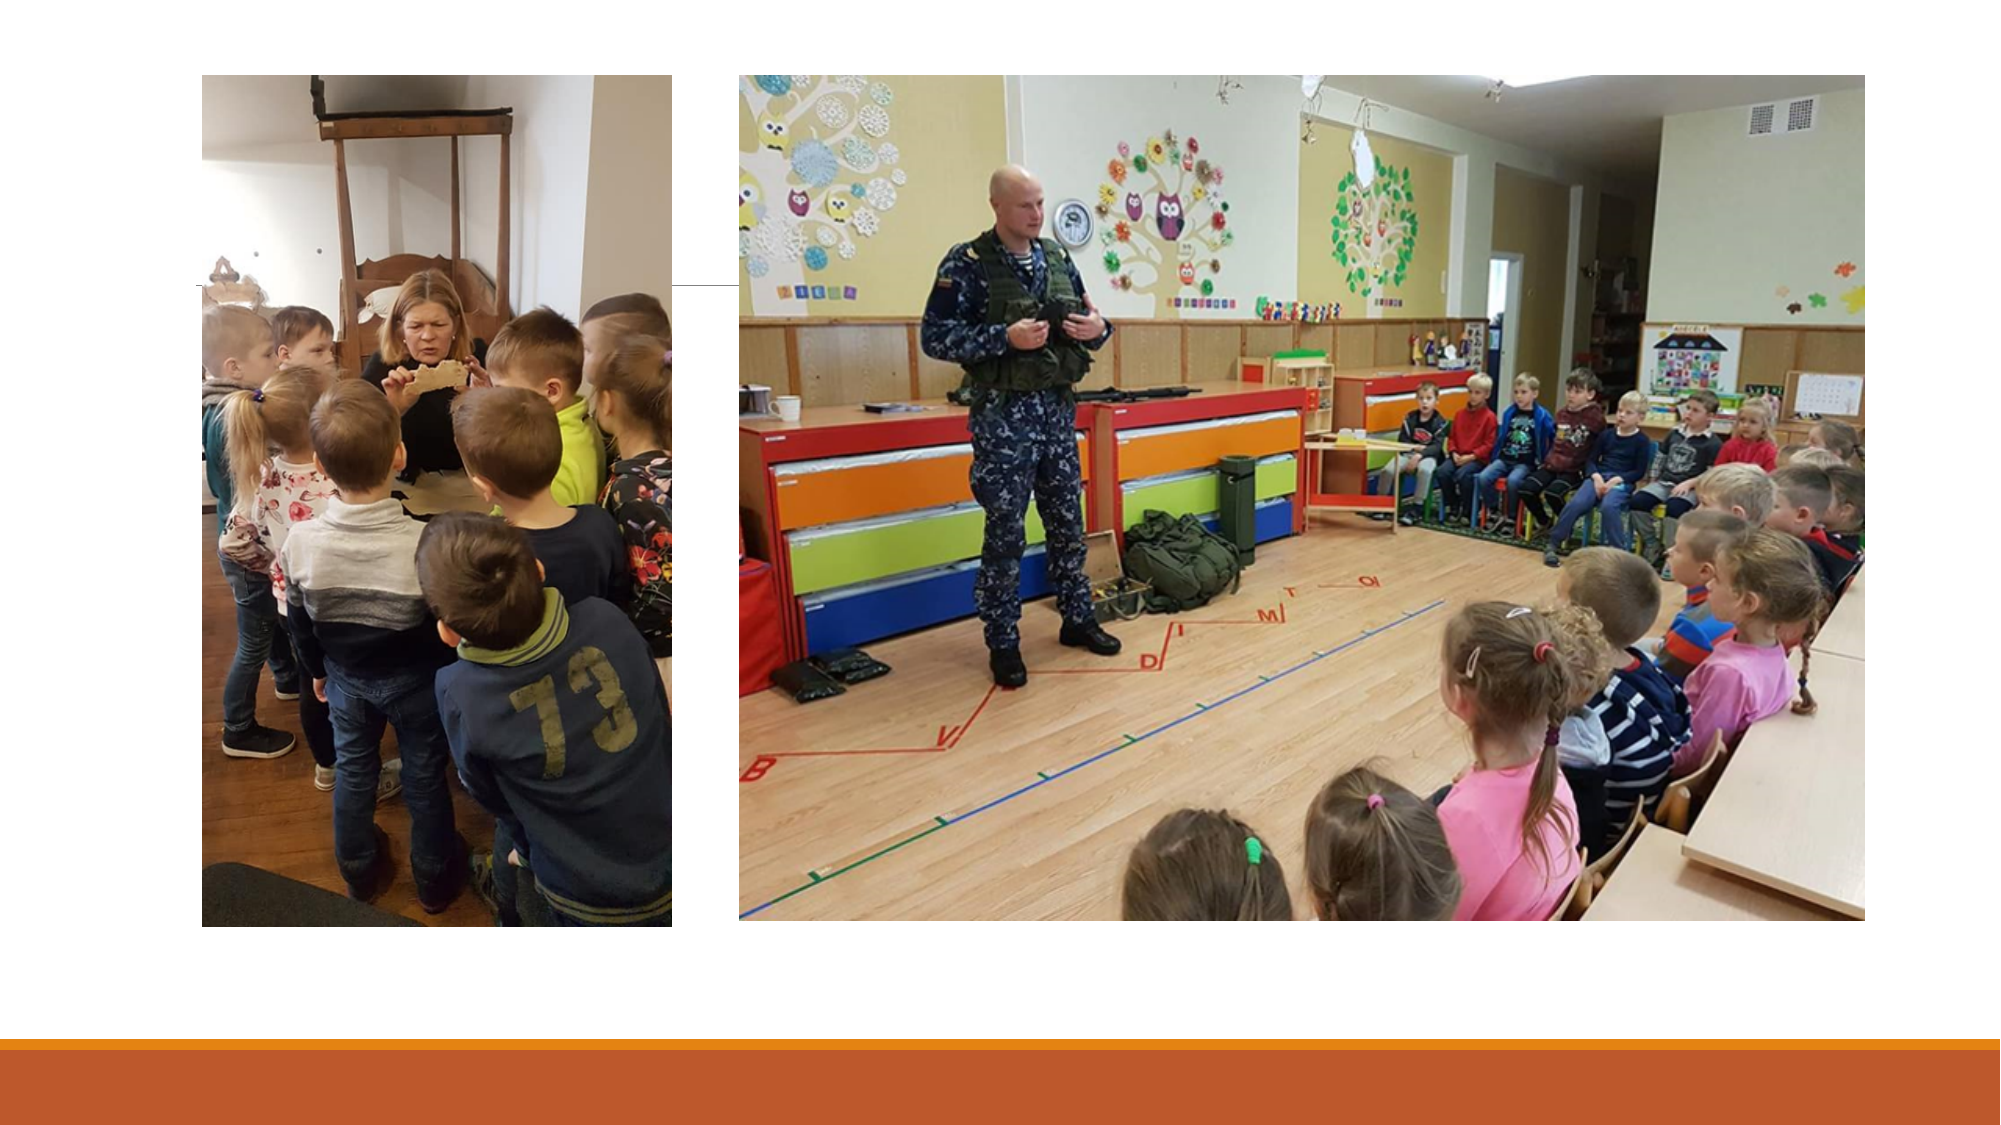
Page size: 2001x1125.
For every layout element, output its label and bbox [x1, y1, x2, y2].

list [202, 74, 673, 928]
picture [738, 74, 1865, 922]
